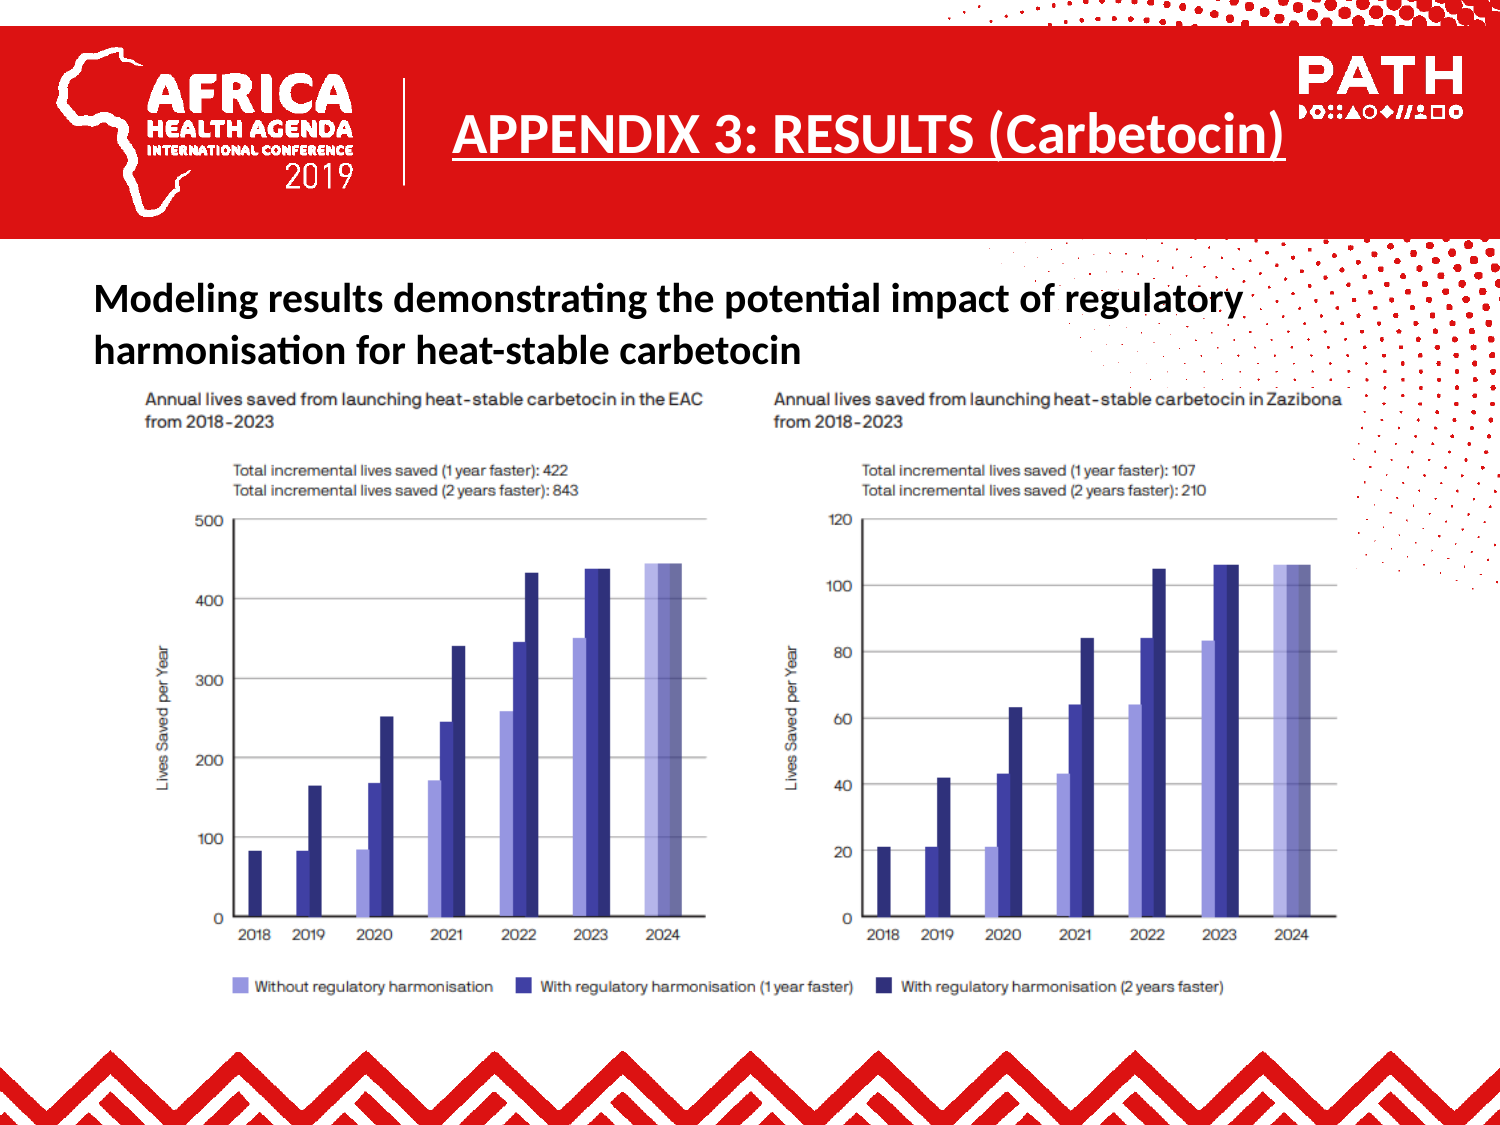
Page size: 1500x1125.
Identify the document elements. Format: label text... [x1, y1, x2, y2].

text_box Modeling results demonstrating the potential impact of regulatory harmonisation for heat-stable carbetocin [93, 268, 1413, 374]
picture [0, 0, 1500, 1125]
title APPENDIX 3: RESULTS (Carbetocin) [437, 88, 1425, 174]
